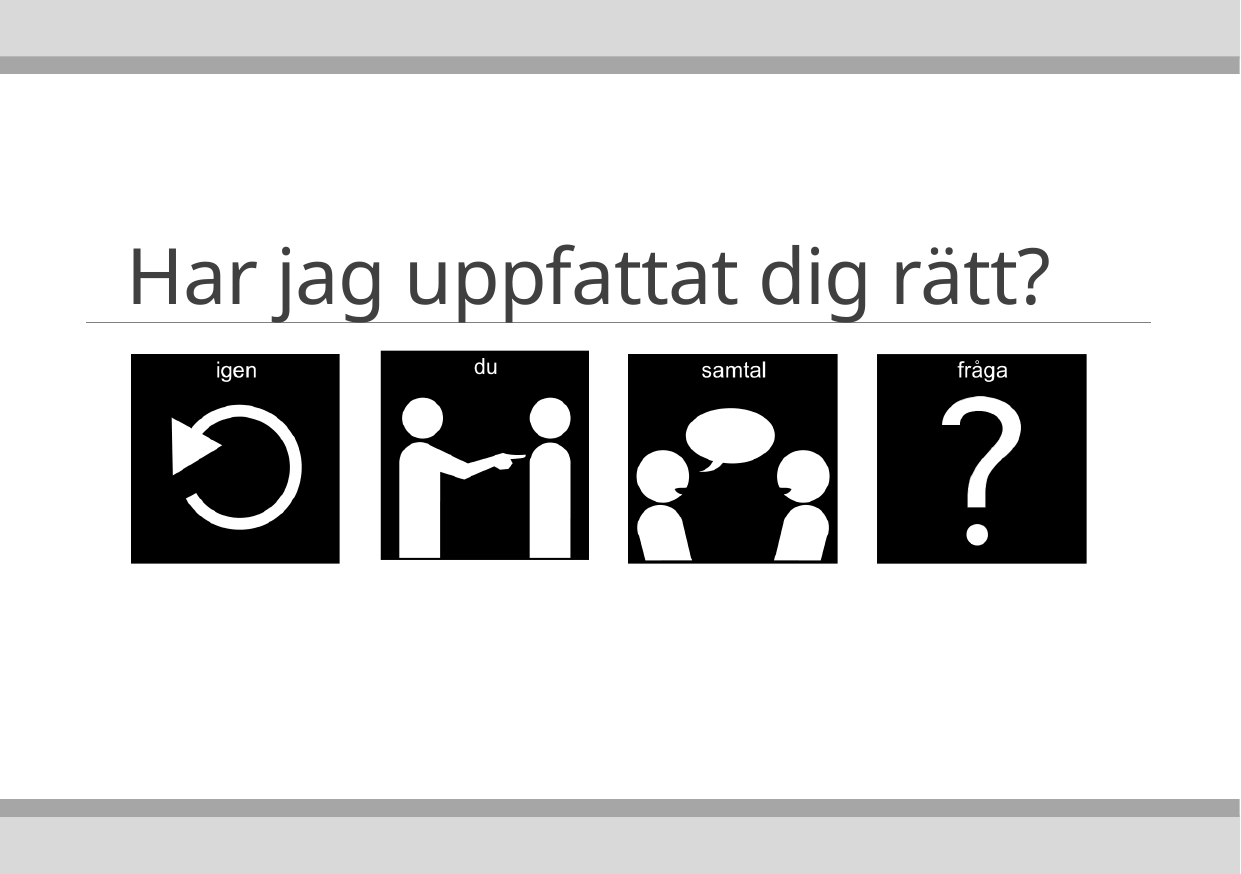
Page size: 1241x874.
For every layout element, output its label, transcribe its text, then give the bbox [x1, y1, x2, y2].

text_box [0, 0, 1241, 75]
picture [877, 354, 1088, 564]
picture [130, 354, 341, 564]
picture [379, 350, 590, 560]
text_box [0, 798, 1241, 874]
picture [628, 354, 839, 564]
title Har jag uppfattat dig rätt? [111, 83, 1153, 328]
